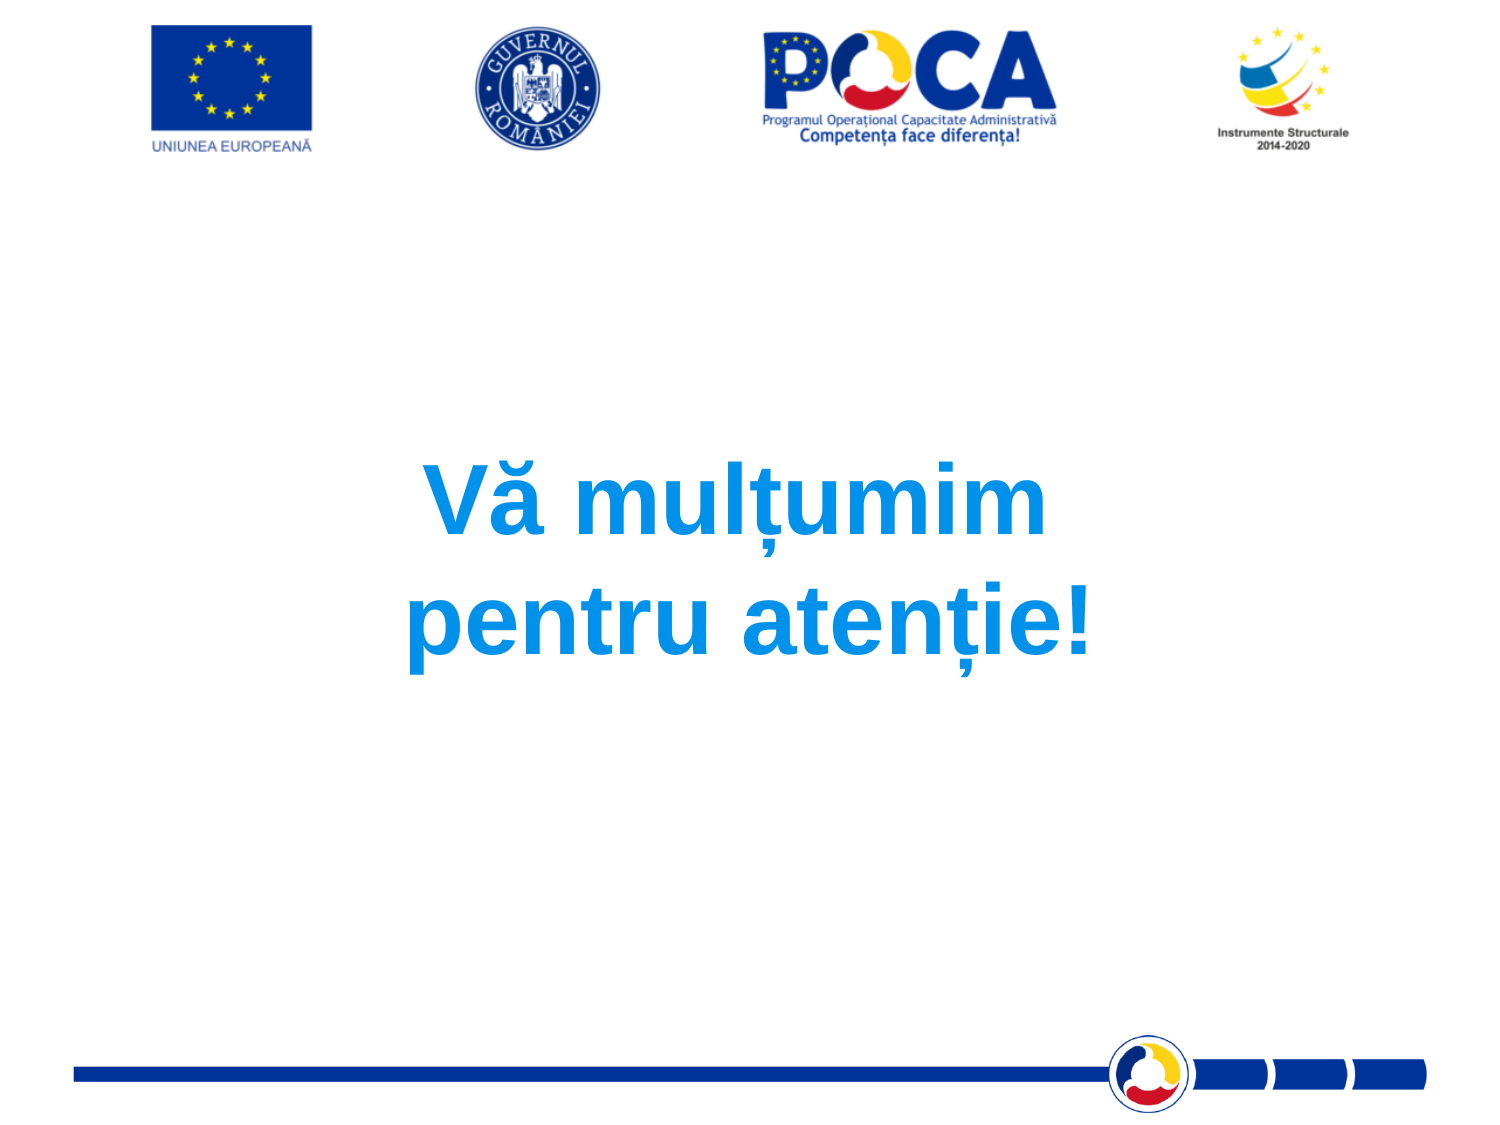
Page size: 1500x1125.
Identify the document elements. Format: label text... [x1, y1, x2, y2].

picture [151, 24, 1349, 153]
picture [72, 1035, 1427, 1113]
title Vă mulțumim pentru atenție! [112, 433, 1388, 675]
